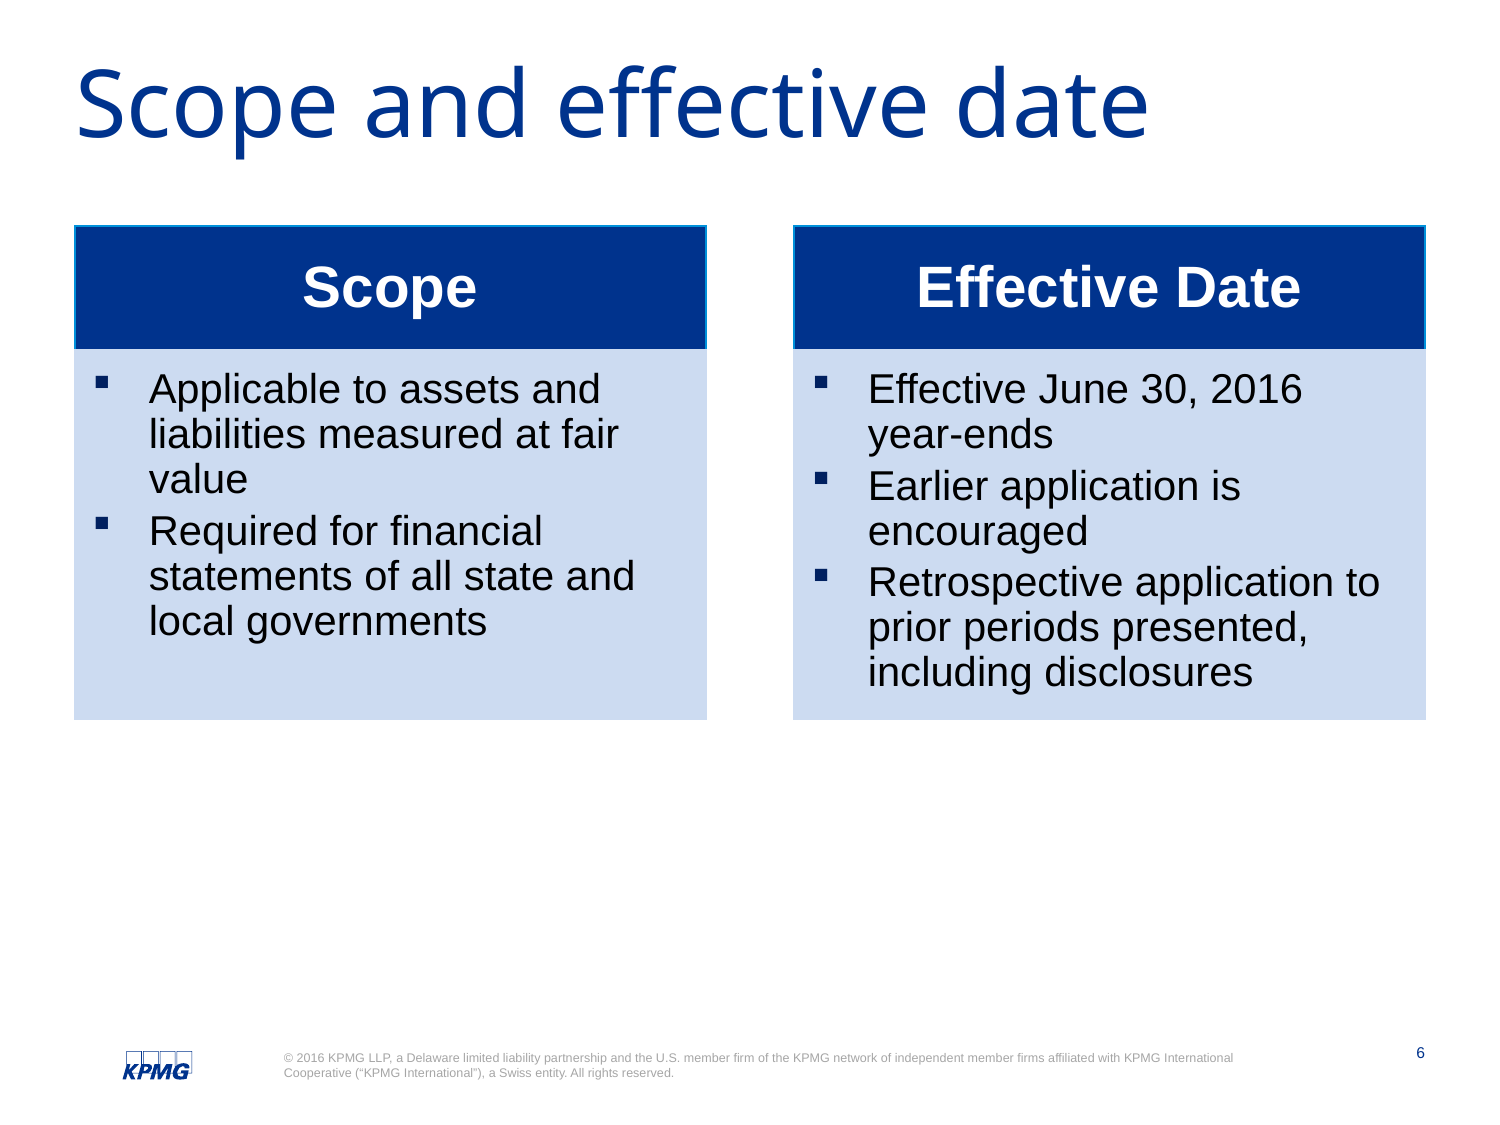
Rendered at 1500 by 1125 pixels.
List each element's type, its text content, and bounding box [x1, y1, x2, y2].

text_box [74, 226, 1425, 720]
title Scope and effective date [75, 75, 1425, 180]
